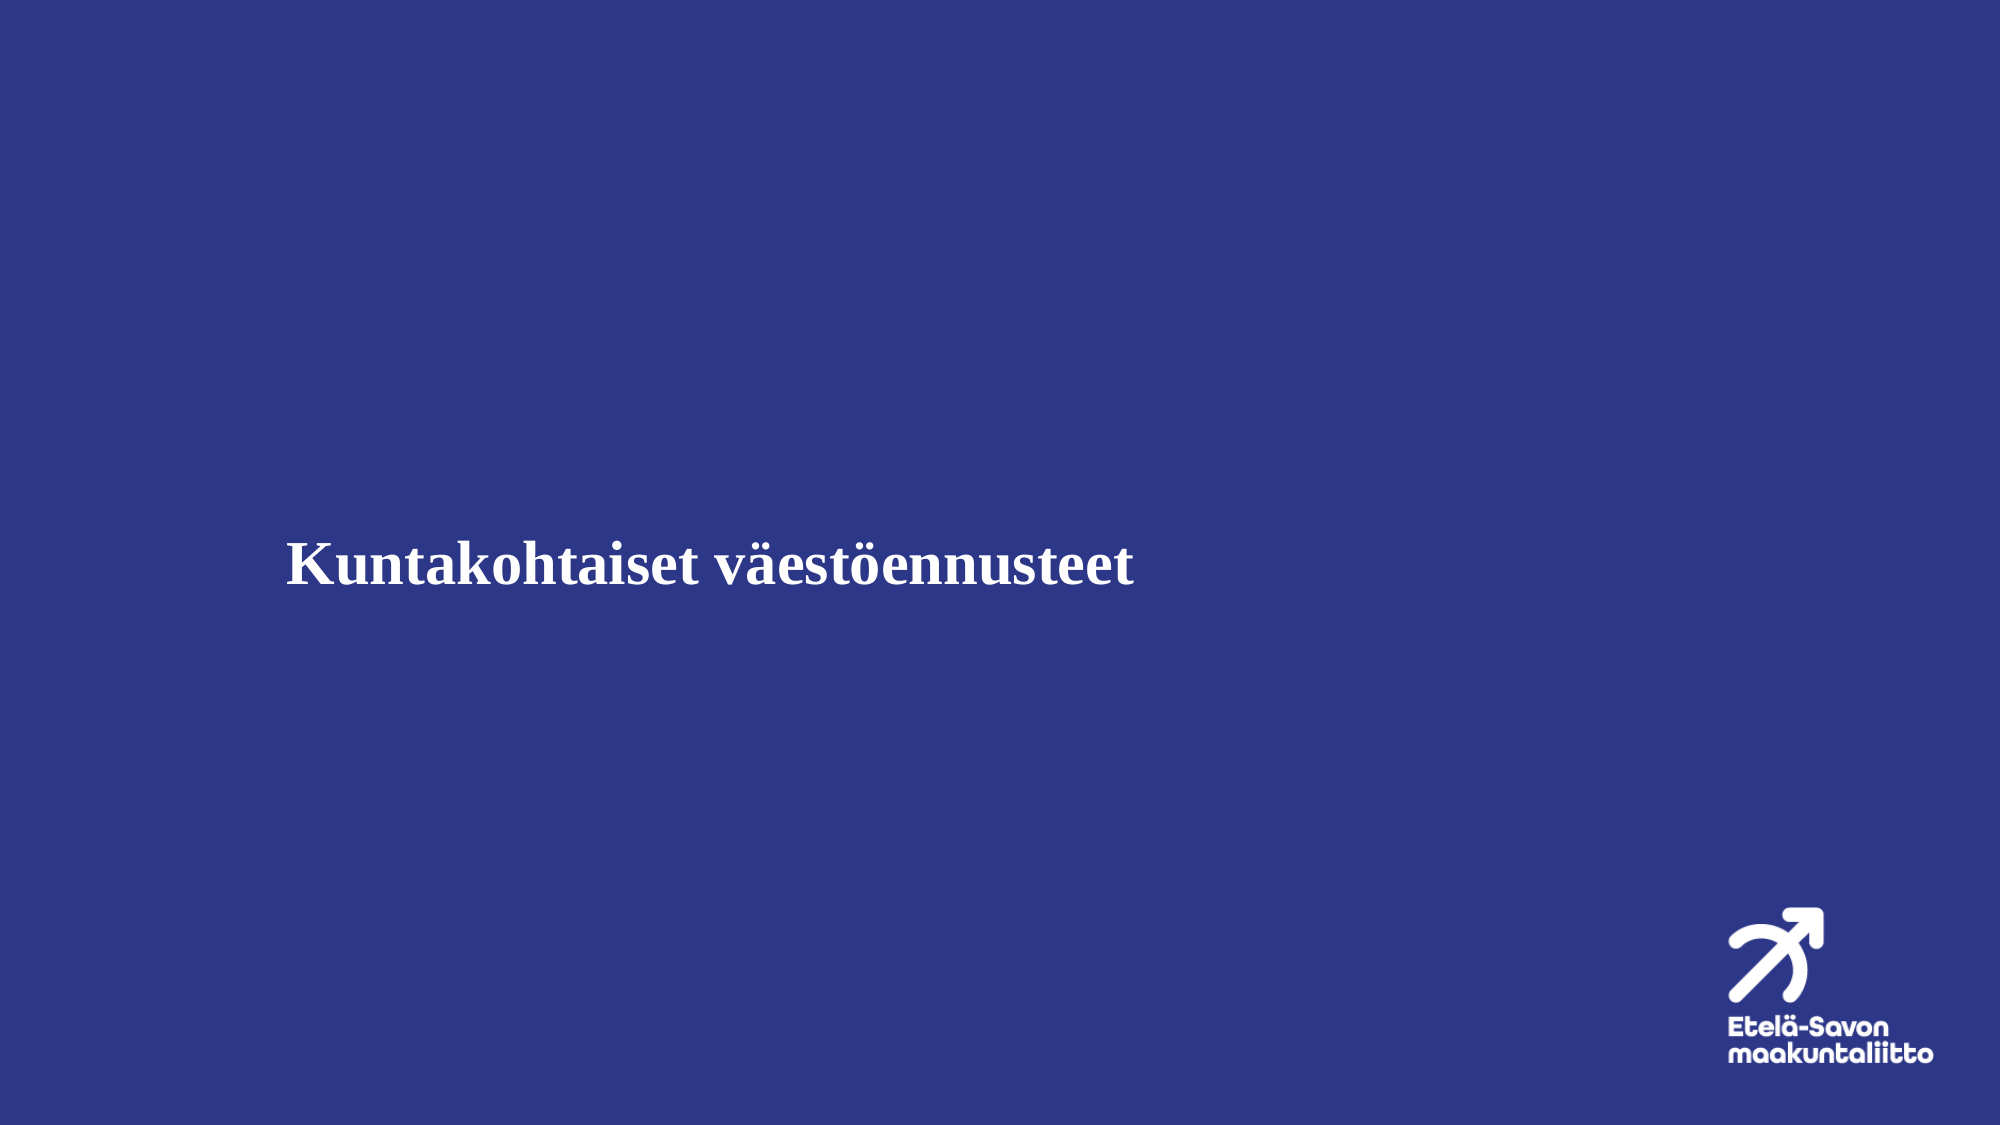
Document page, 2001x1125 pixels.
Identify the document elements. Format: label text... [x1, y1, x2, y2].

title Kuntakohtaiset väestöennusteet [286, 334, 1648, 792]
picture [1707, 907, 2000, 1125]
